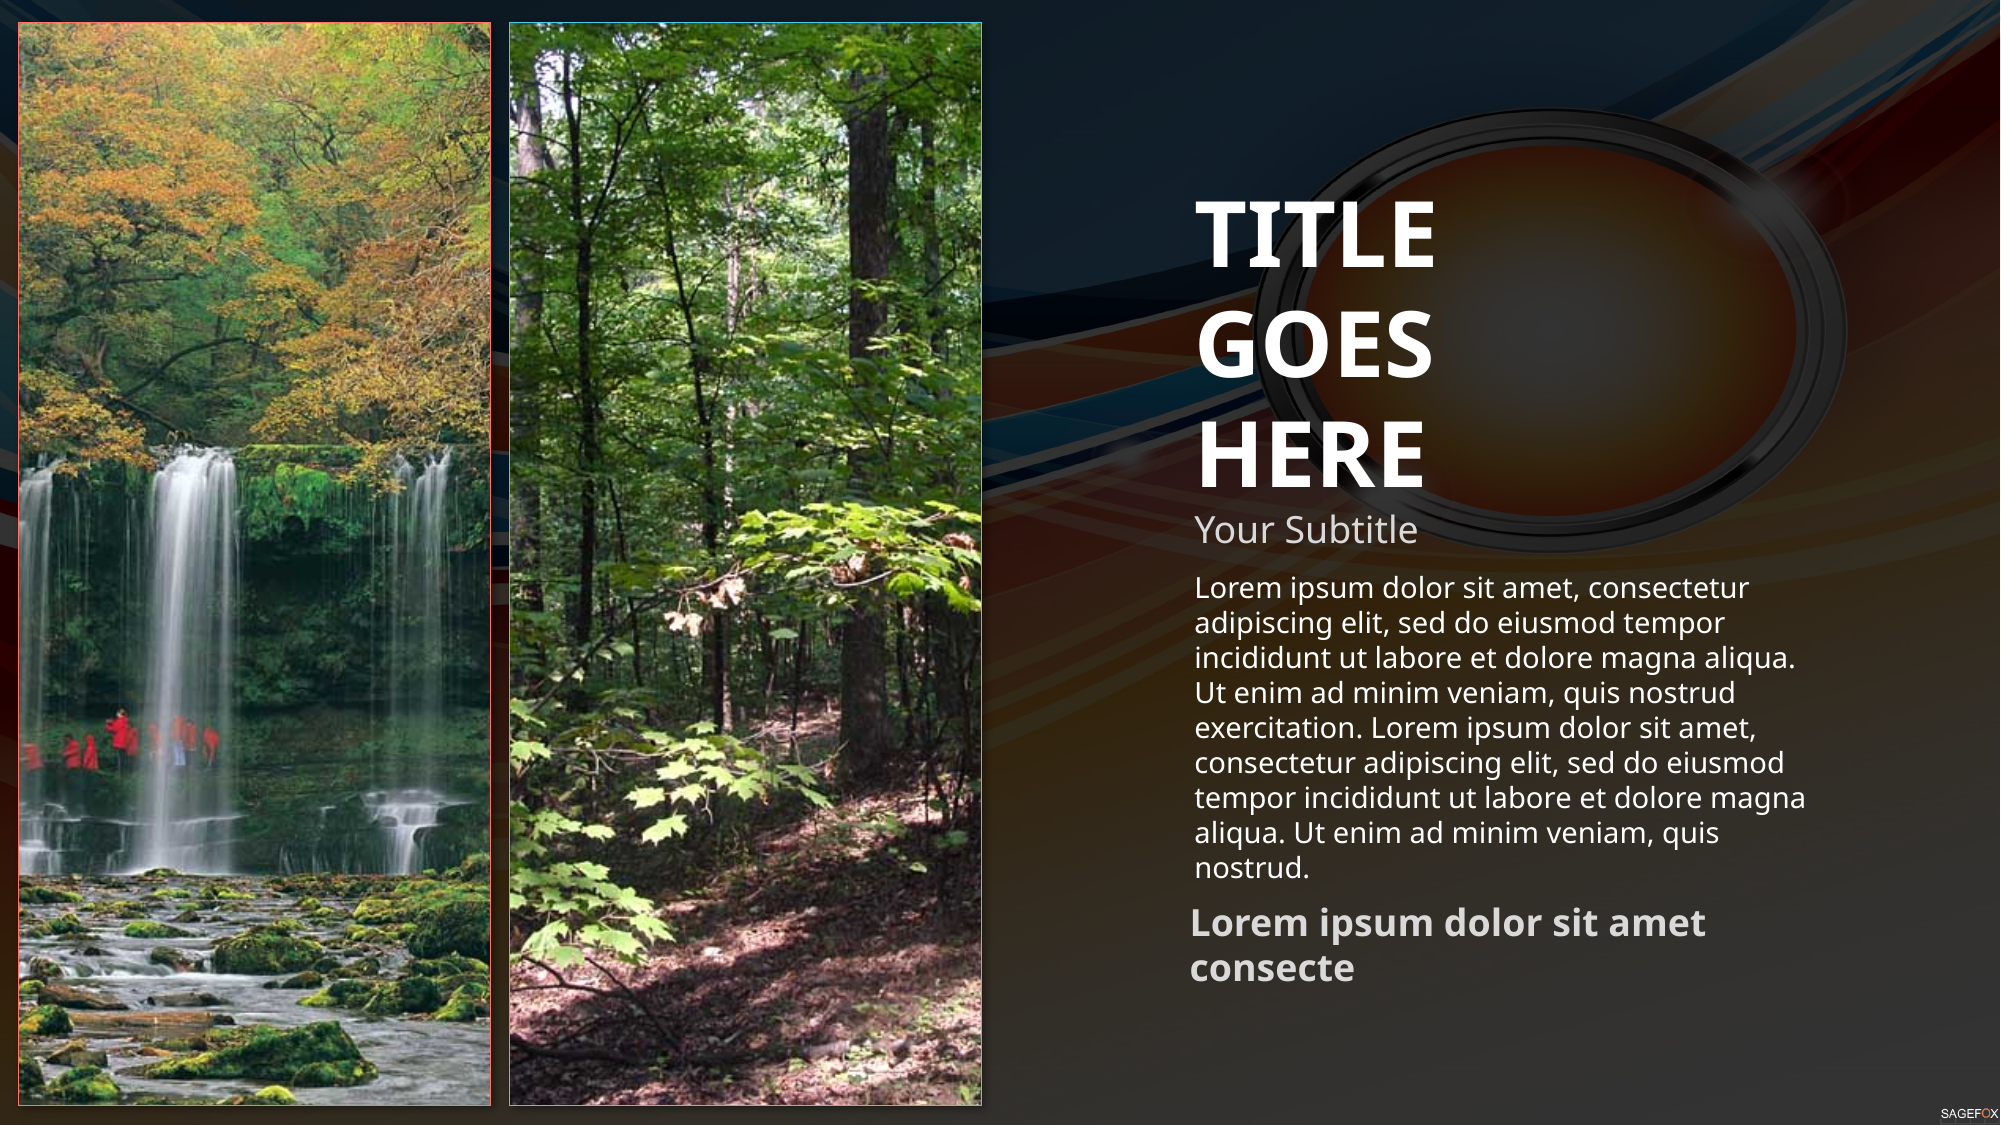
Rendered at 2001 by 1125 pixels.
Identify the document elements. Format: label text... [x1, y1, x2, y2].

text_box [508, 21, 982, 1106]
text_box Lorem ipsum dolor sit amet consecte [1179, 894, 1821, 995]
text_box TITLE GOES HERE Your Subtitle [1179, 168, 1665, 562]
picture [0, 0, 2001, 1125]
text_box [17, 21, 492, 1106]
text_box Lorem ipsum dolor sit amet, consectetur adipiscing elit, sed do eiusmod tempor incididunt ut labore et dolore magna aliqua. Ut enim ad minim veniam, quis nostrud exercitation. Lorem ipsum dolor sit amet, consectetur adipiscing elit, sed do eiusmod tempor incididunt ut labore et dolore magna aliqua. Ut enim ad minim veniam, quis nostrud. [1179, 562, 1845, 892]
